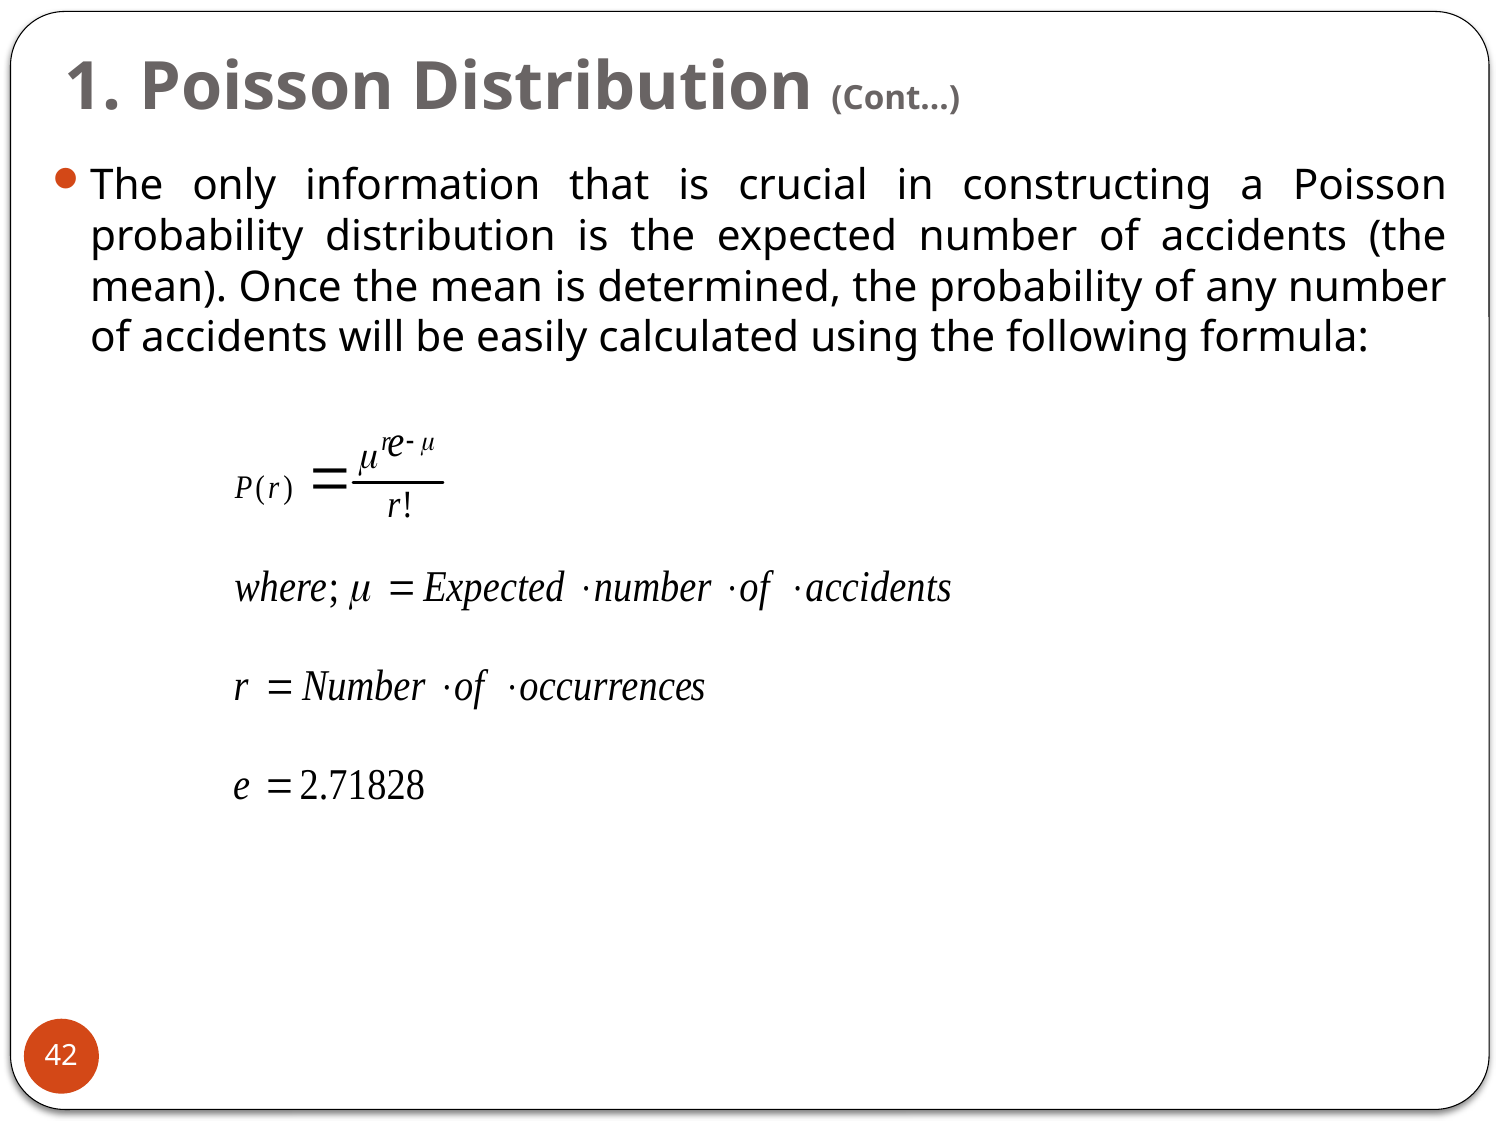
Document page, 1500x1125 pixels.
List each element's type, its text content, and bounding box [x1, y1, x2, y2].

slide_number 42 [23, 1018, 99, 1094]
title 1. Poisson Distribution (Cont…) [50, 45, 1463, 138]
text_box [224, 416, 963, 813]
list The only information that is crucial in constructing a Poisson probability distribution is the expected number of accidents (the mean). Once the mean is determined, the probability of any number of accidents will be easily calculated using the following formula: [37, 149, 1463, 450]
